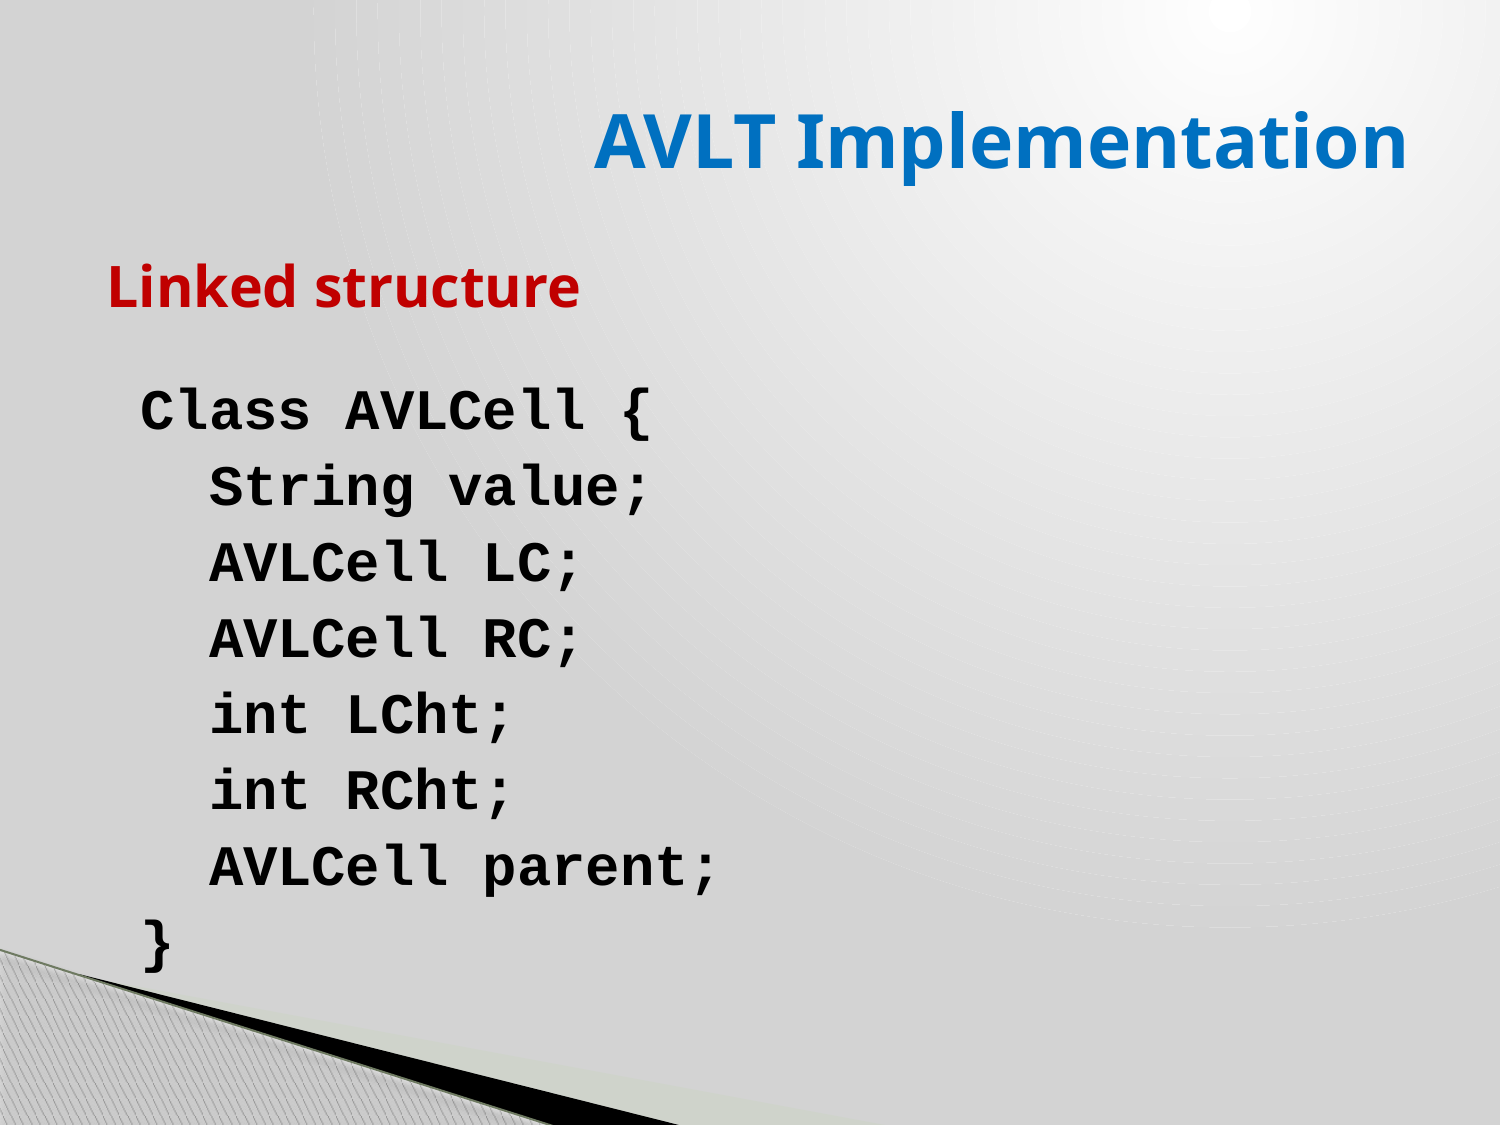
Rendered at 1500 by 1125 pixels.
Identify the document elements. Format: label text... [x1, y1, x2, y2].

title AVLT Implementation [75, 45, 1425, 233]
list Linked structure Class AVLCell { String value; AVLCell LC; AVLCell RC; int LCht; int RCht; AVLCell parent; } [75, 243, 1425, 986]
